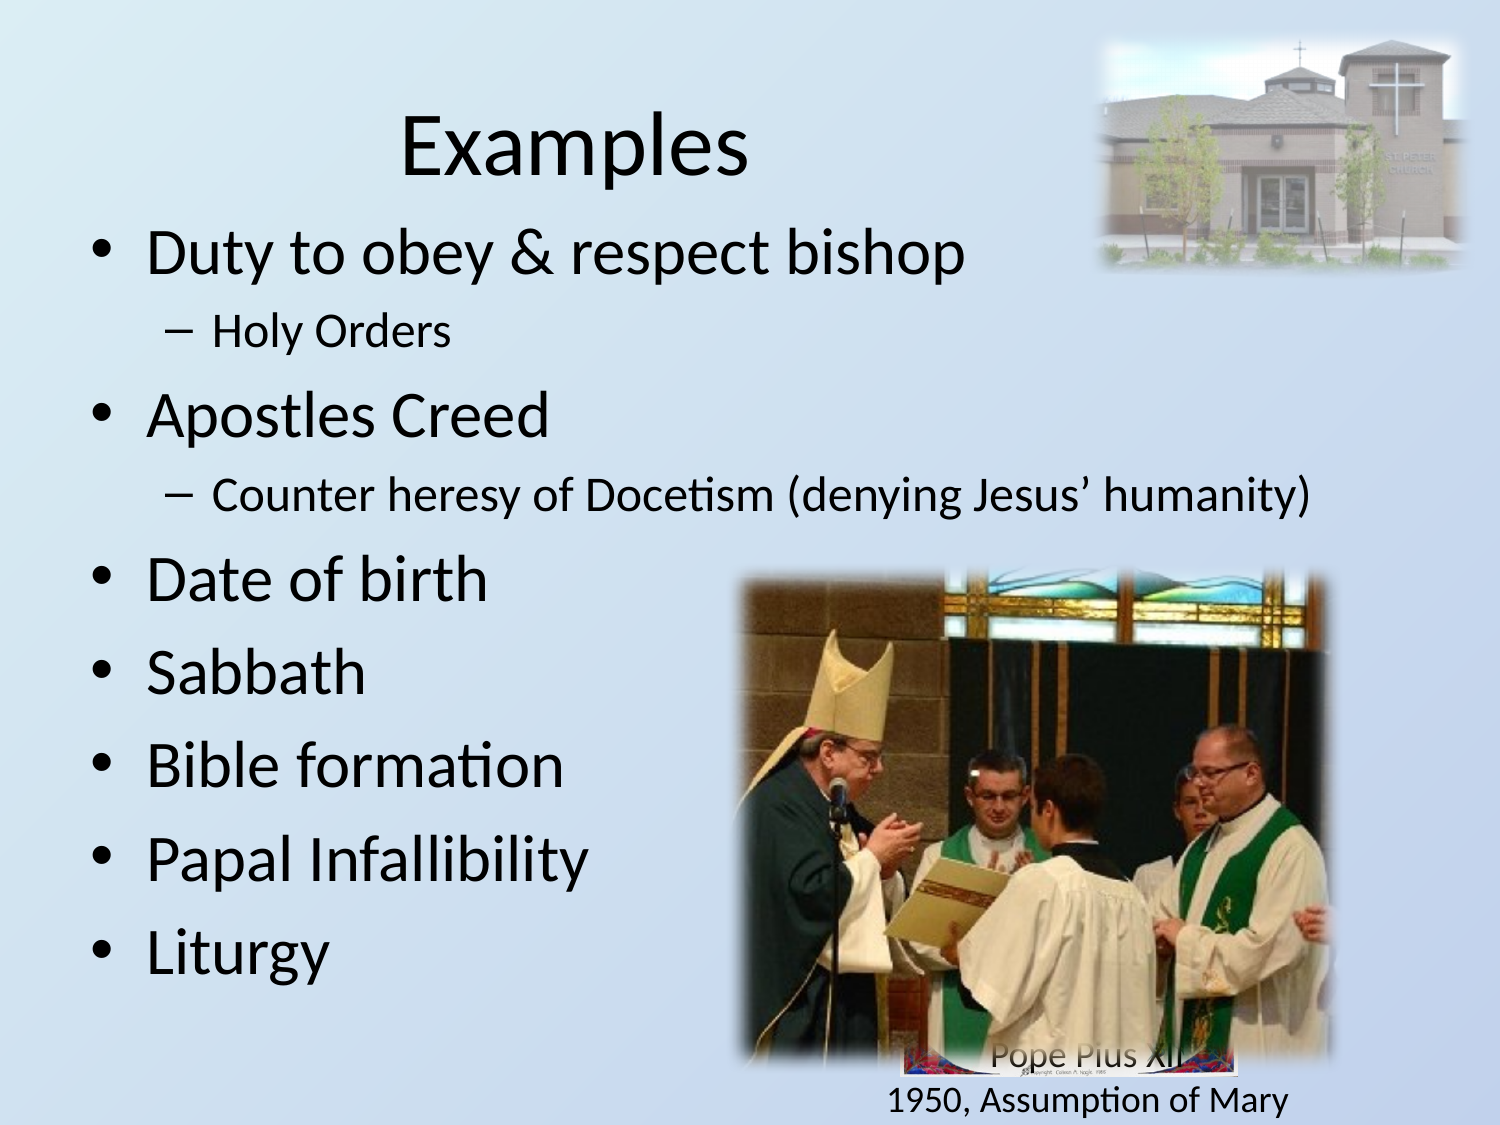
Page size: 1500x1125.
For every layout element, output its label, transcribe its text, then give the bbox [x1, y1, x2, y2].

list Duty to obey & respect bishop Holy Orders Apostles Creed Counter heresy of Docetism (denying Jesus’ humanity) Date of birth Sabbath Bible formation Papal Infallibility Liturgy [75, 200, 1425, 1038]
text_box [874, 1083, 1301, 1125]
picture [724, 562, 1344, 1076]
title Examples [75, 45, 1075, 200]
